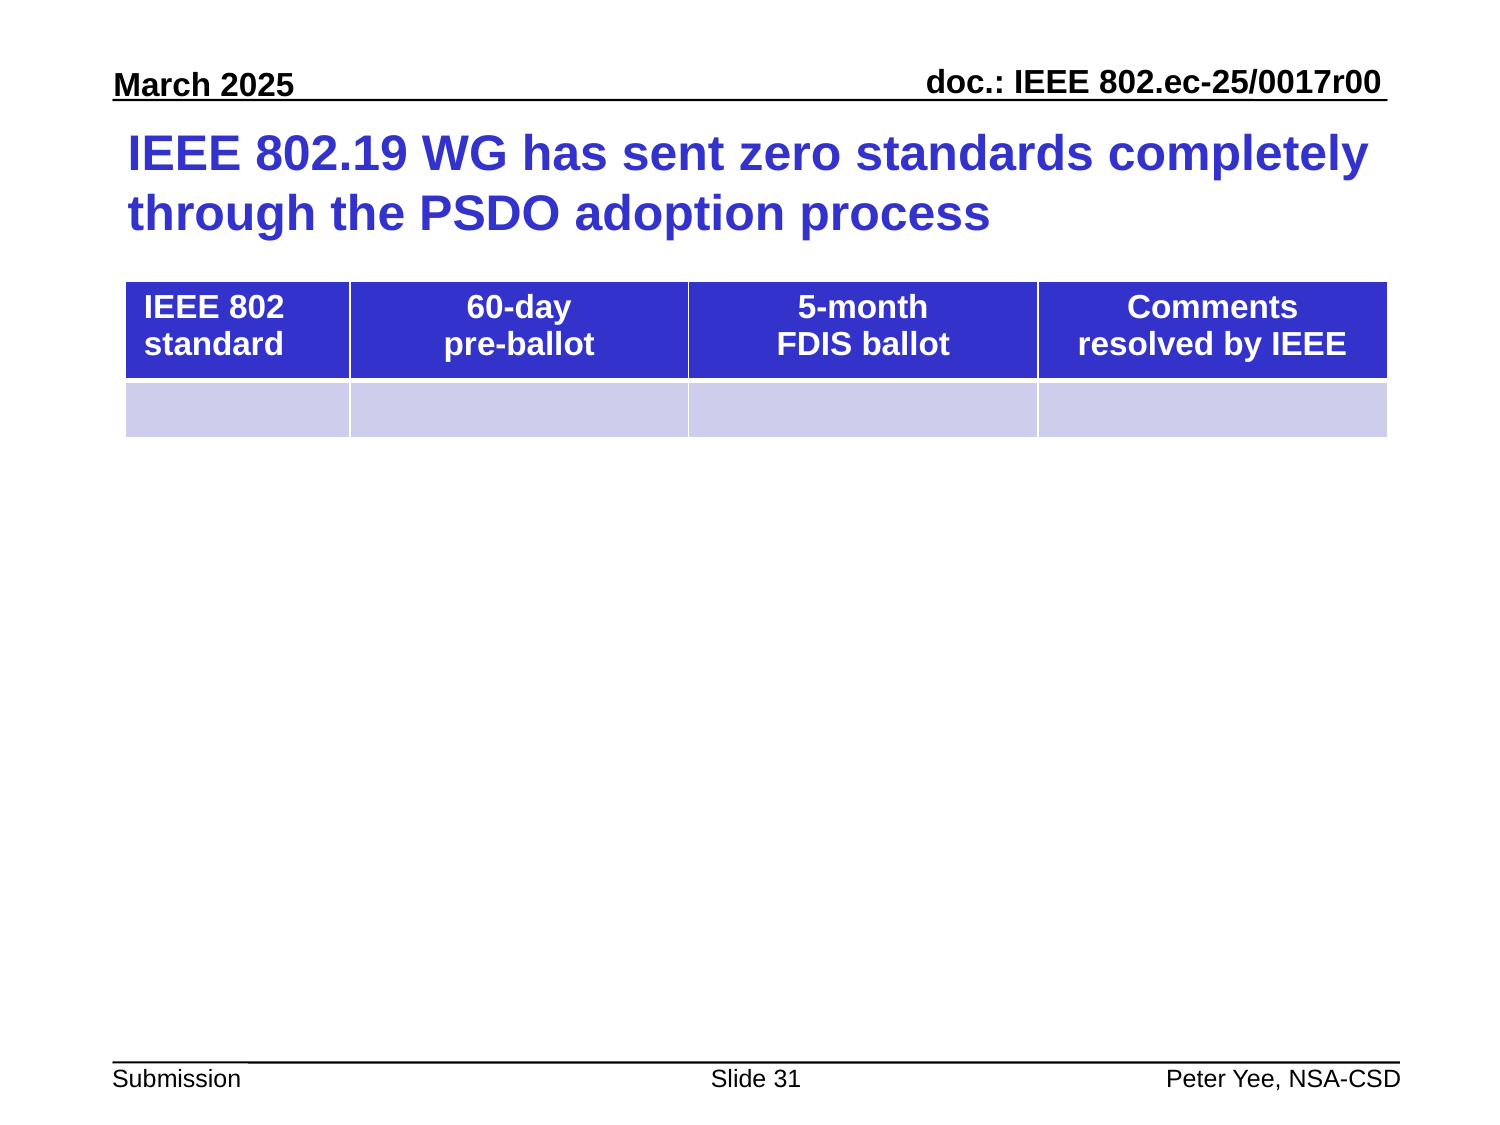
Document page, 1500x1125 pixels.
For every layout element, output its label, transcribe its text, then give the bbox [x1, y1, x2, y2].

table_cell [351, 383, 688, 437]
footer Peter Yee, NSA-CSD [1164, 1061, 1402, 1093]
table_cell [126, 383, 349, 437]
table_header IEEE 802 standard [126, 282, 349, 378]
table_cell [1039, 383, 1387, 437]
slide_number Slide 31 [709, 1061, 803, 1093]
title IEEE 802.19 WG has sent zero standards completely through the PSDO adoption process [112, 112, 1388, 288]
table_header 5-month FDIS ballot [689, 282, 1037, 378]
table_header 60-day pre-ballot [351, 282, 688, 378]
table_cell [689, 383, 1037, 437]
table_header Comments resolved by IEEE [1039, 282, 1387, 378]
